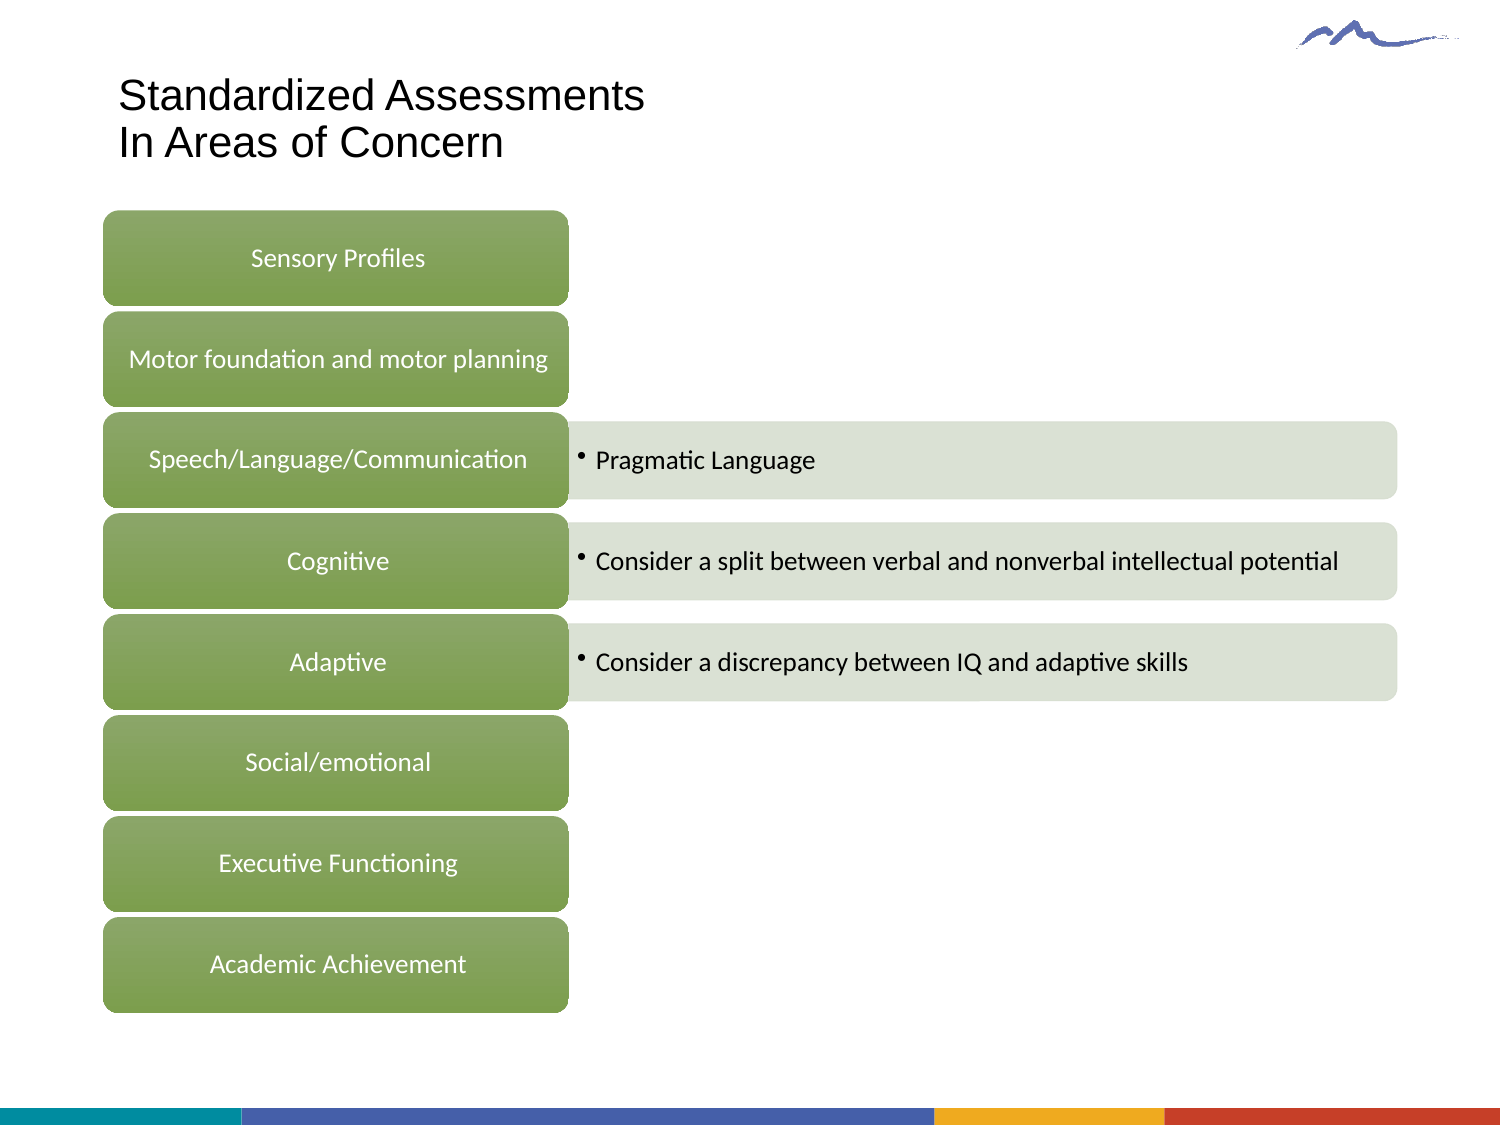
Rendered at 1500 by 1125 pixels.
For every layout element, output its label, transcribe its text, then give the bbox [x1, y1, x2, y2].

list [103, 210, 1397, 1014]
title Standardized Assessments In Areas of Concern [103, 59, 1397, 180]
picture [1296, 20, 1459, 49]
